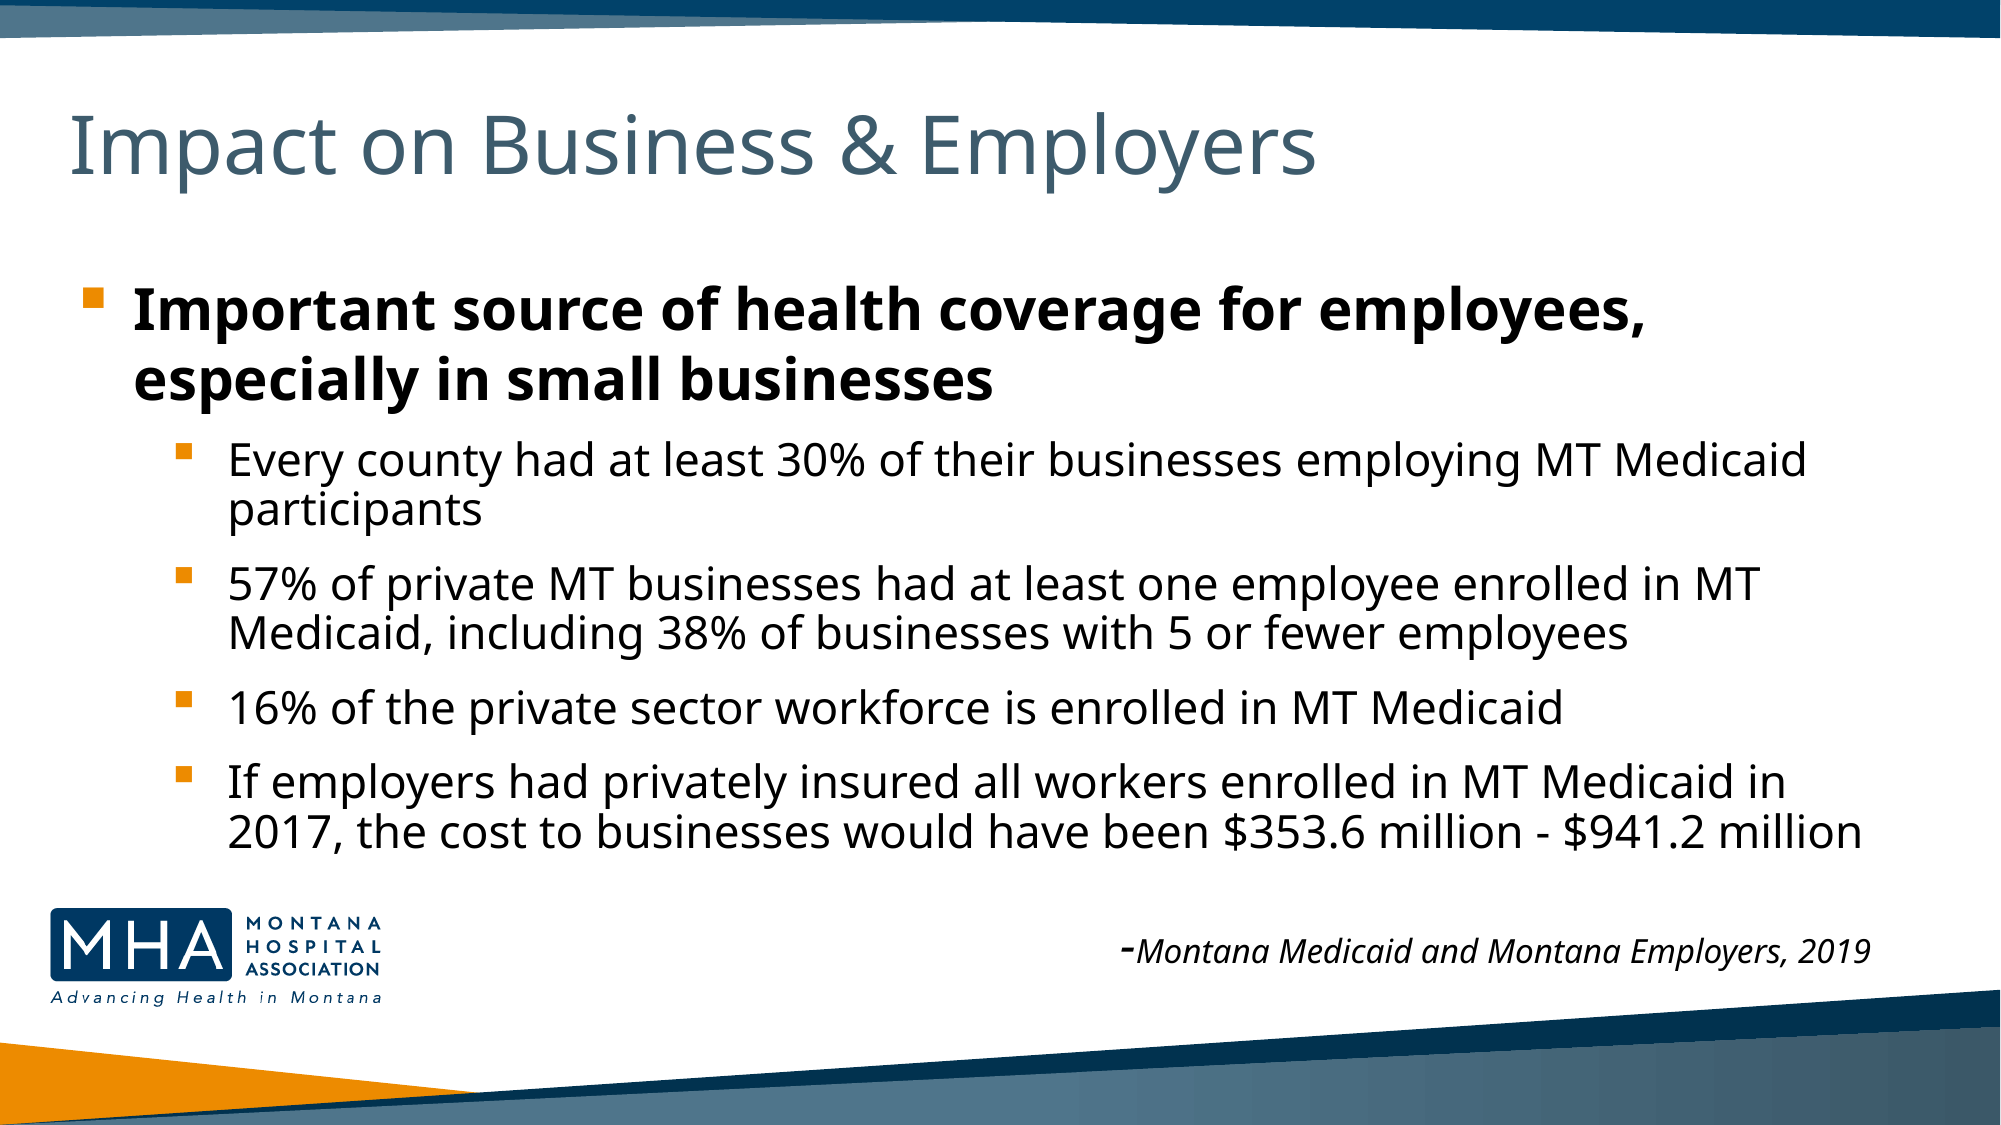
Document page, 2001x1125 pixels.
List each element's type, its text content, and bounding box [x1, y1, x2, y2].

title Impact on Business & Employers [61, 84, 1788, 211]
picture [41, 898, 69, 1013]
text_box Important source of health coverage for employees, especially in small businesses Every county had at least 30% of their businesses employing MT Medicaid participants 57% of private MT businesses had at least one employee enrolled in MT Medicaid, including 38% of businesses with 5 or fewer employees 16% of the private sector workforce is enrolled in MT Medicaid If employers had privately insured all workers enrolled in MT Medicaid in 2017, the cost to businesses would have been $353.6 million - $941.2 million -Montana Medicaid and Montana Employers, 2019 [69, 264, 1880, 1125]
